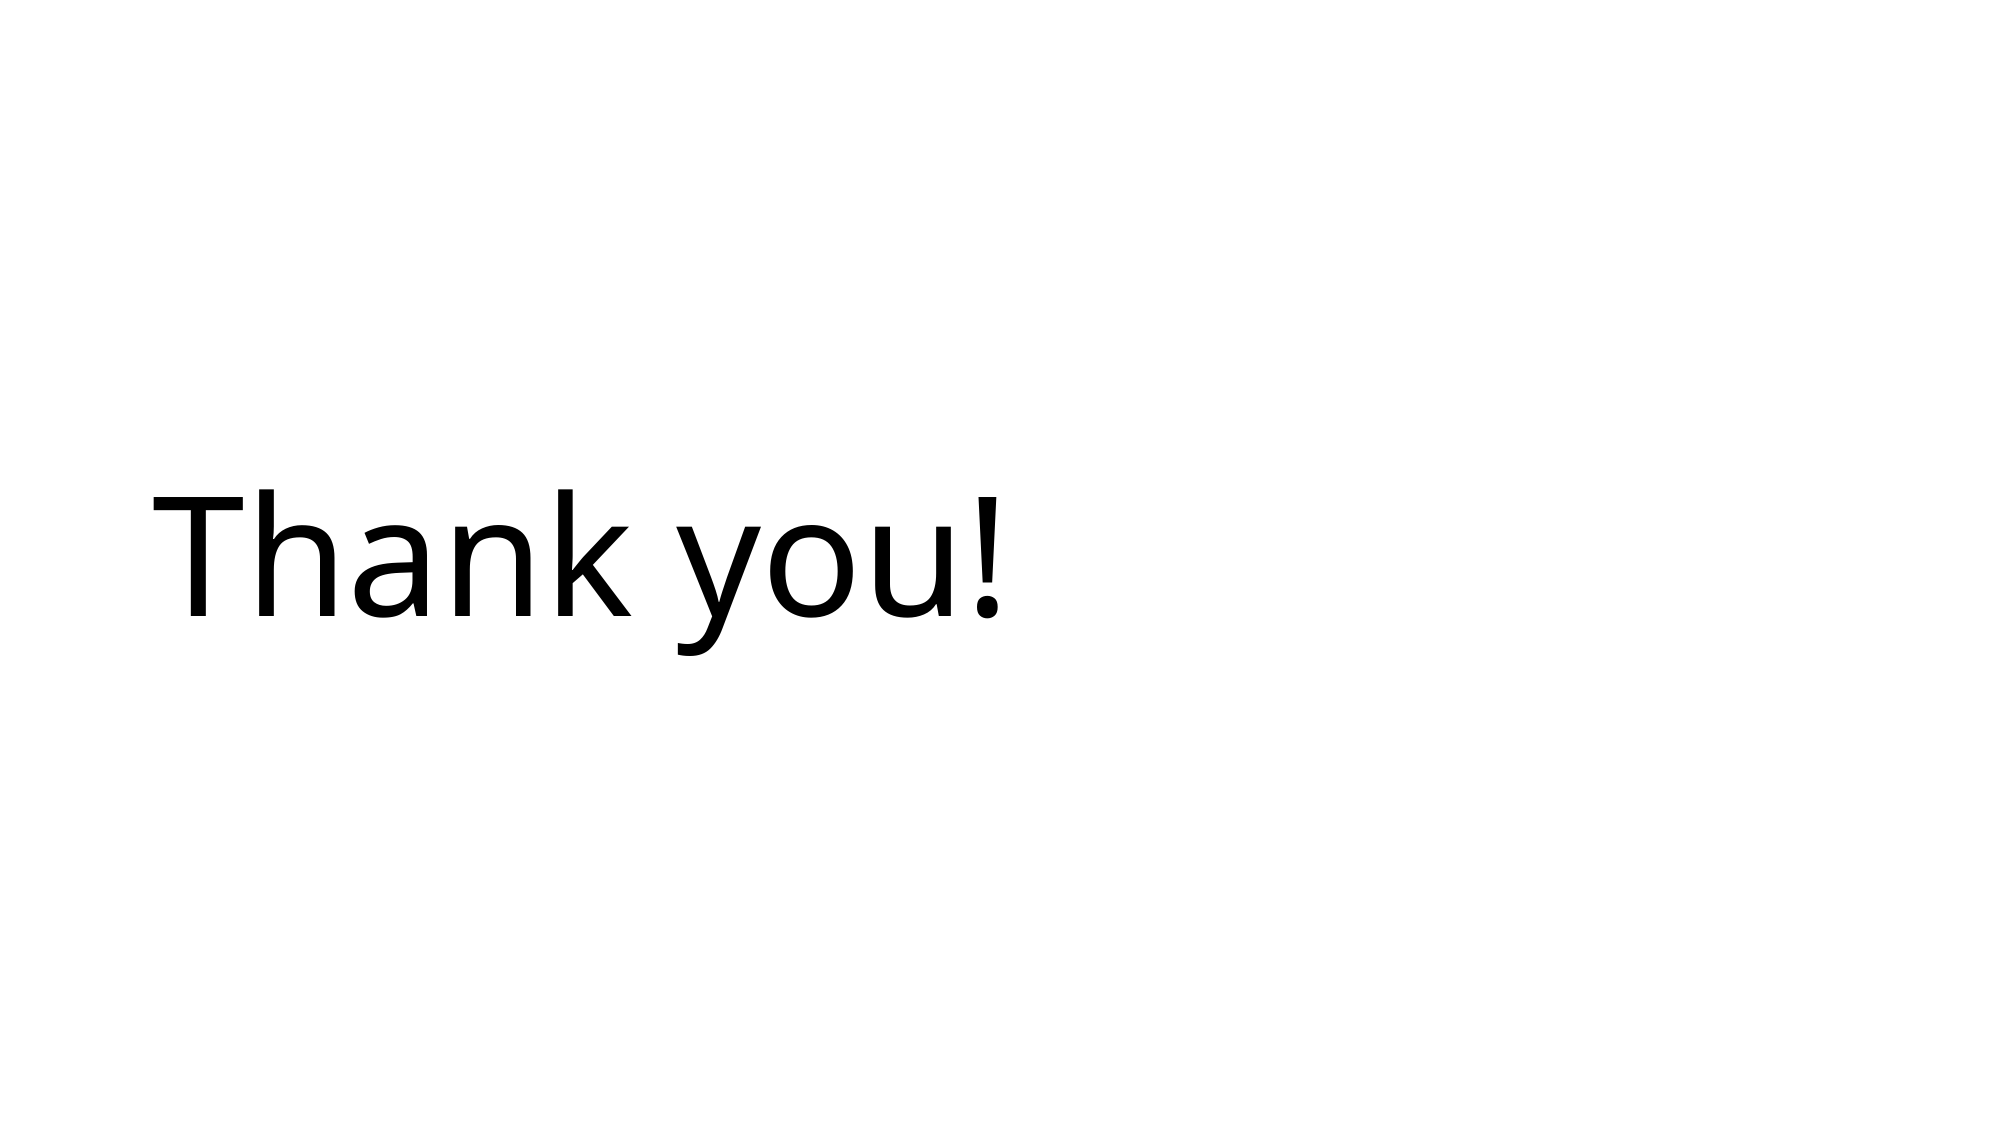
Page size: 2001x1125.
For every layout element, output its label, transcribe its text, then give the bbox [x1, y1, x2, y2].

title Thank you! [137, 399, 1863, 726]
